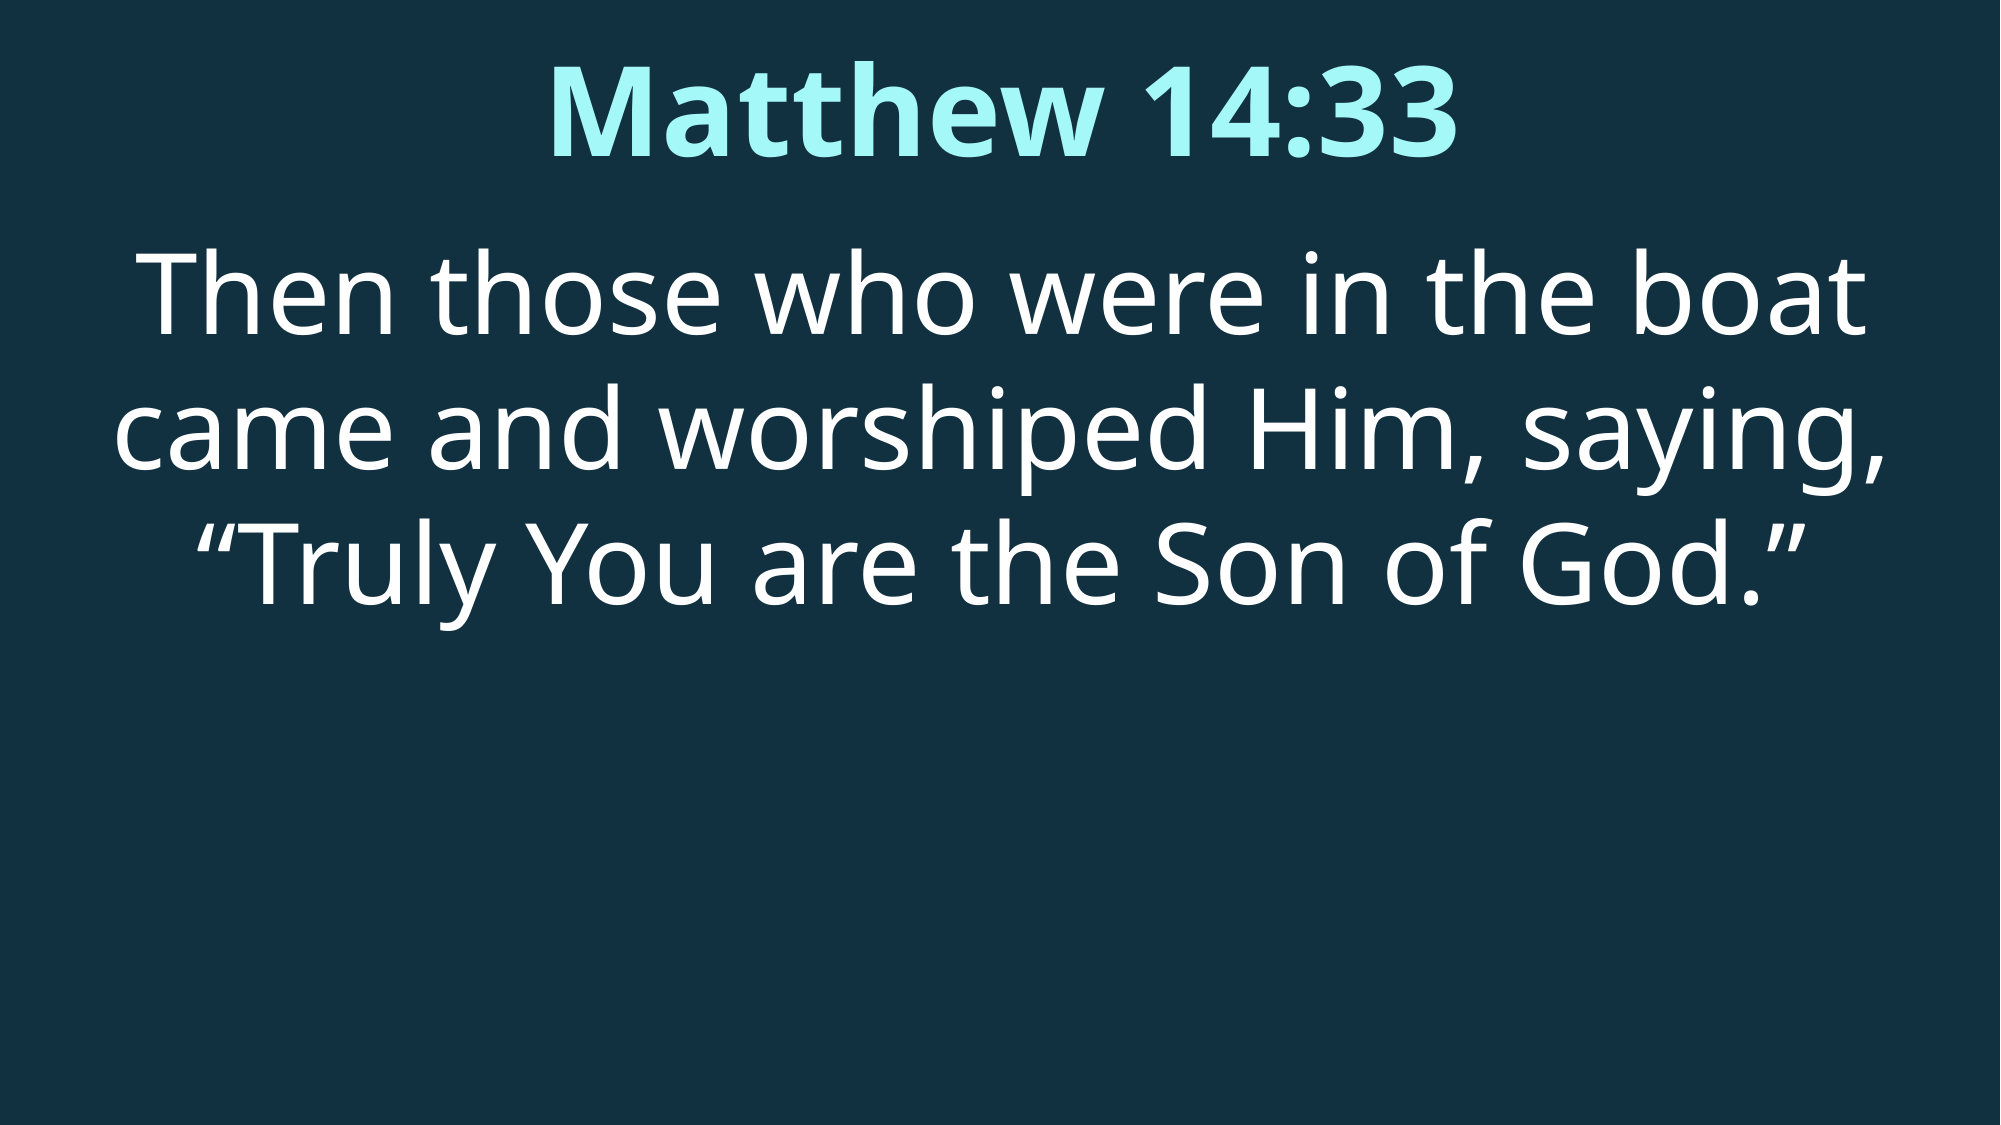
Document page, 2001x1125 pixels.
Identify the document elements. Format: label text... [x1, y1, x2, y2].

text_box Matthew 14:33 Then those who were in the boat came and worshiped Him, saying, “Truly You are the Son of God.” [87, 24, 1918, 635]
